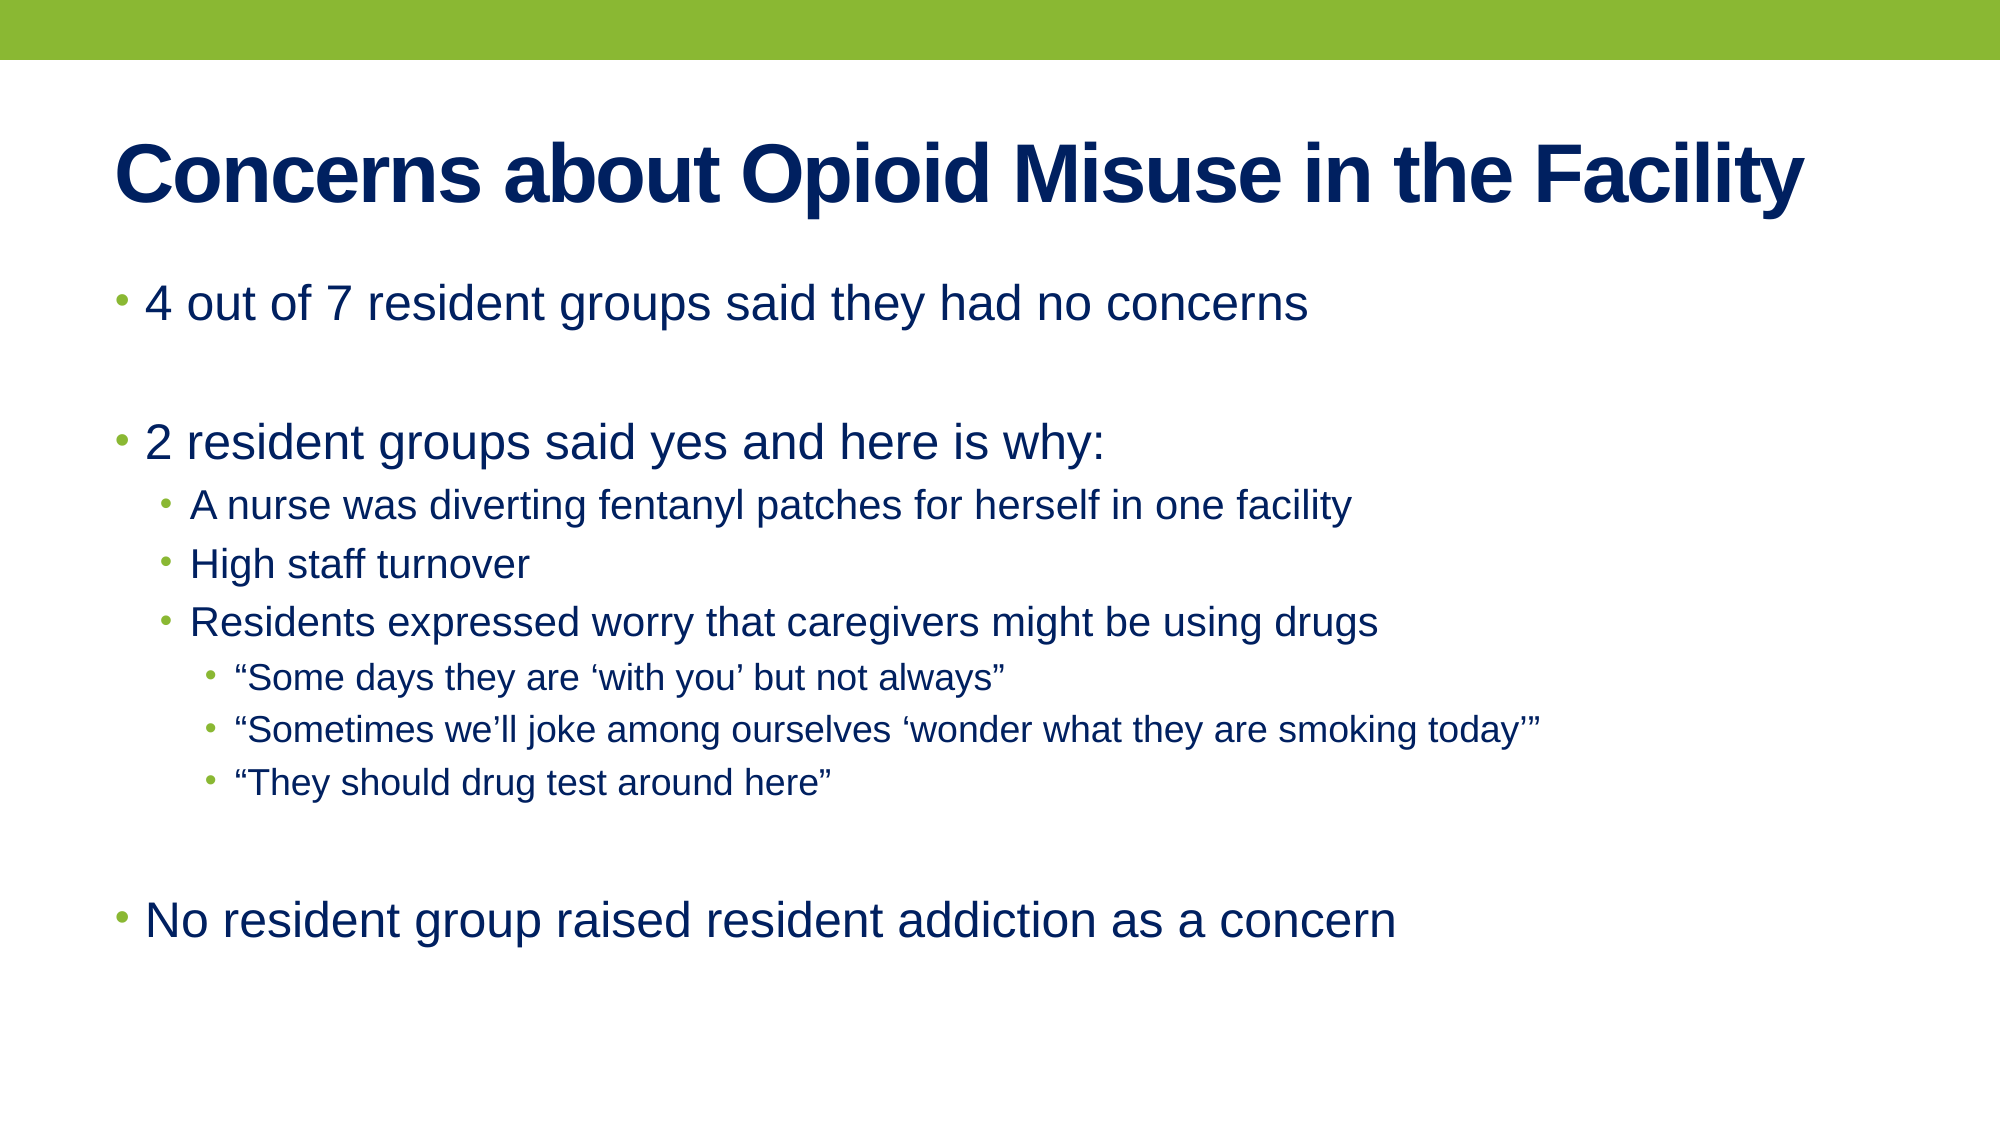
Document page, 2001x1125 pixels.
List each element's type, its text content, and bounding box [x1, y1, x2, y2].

list 4 out of 7 resident groups said they had no concerns 2 resident groups said yes and here is why: A nurse was diverting fentanyl patches for herself in one facility High staff turnover Residents expressed worry that caregivers might be using drugs “Some days they are ‘with you’ but not always” “Sometimes we’ll joke among ourselves ‘wonder what they are smoking today’” “They should drug test around here” No resident group raised resident addiction as a concern [99, 262, 1901, 1063]
title Concerns about Opioid Misuse in the Facility [99, 87, 1900, 250]
